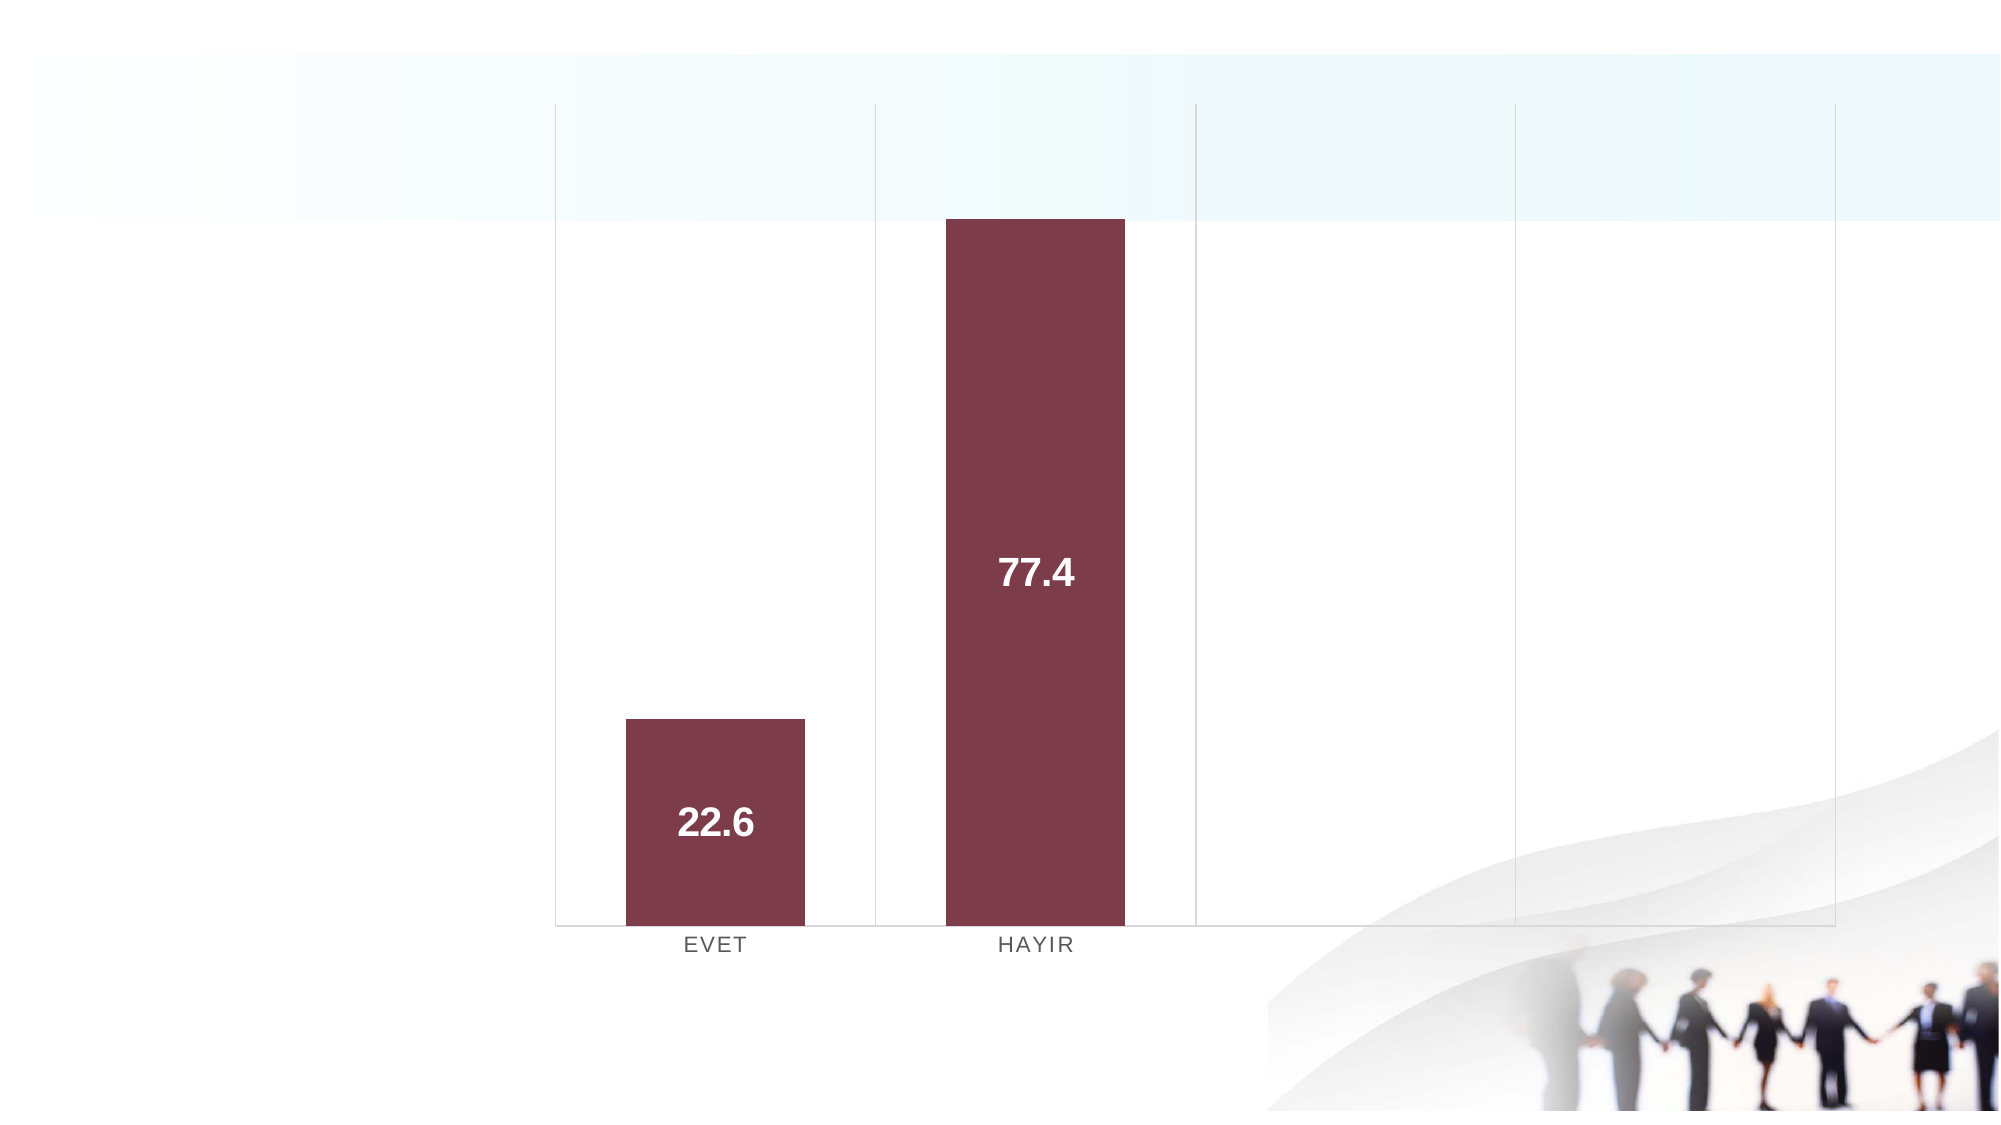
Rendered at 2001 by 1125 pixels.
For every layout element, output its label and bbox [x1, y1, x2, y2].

picture [1268, 728, 1999, 1111]
chart [528, 85, 1863, 975]
